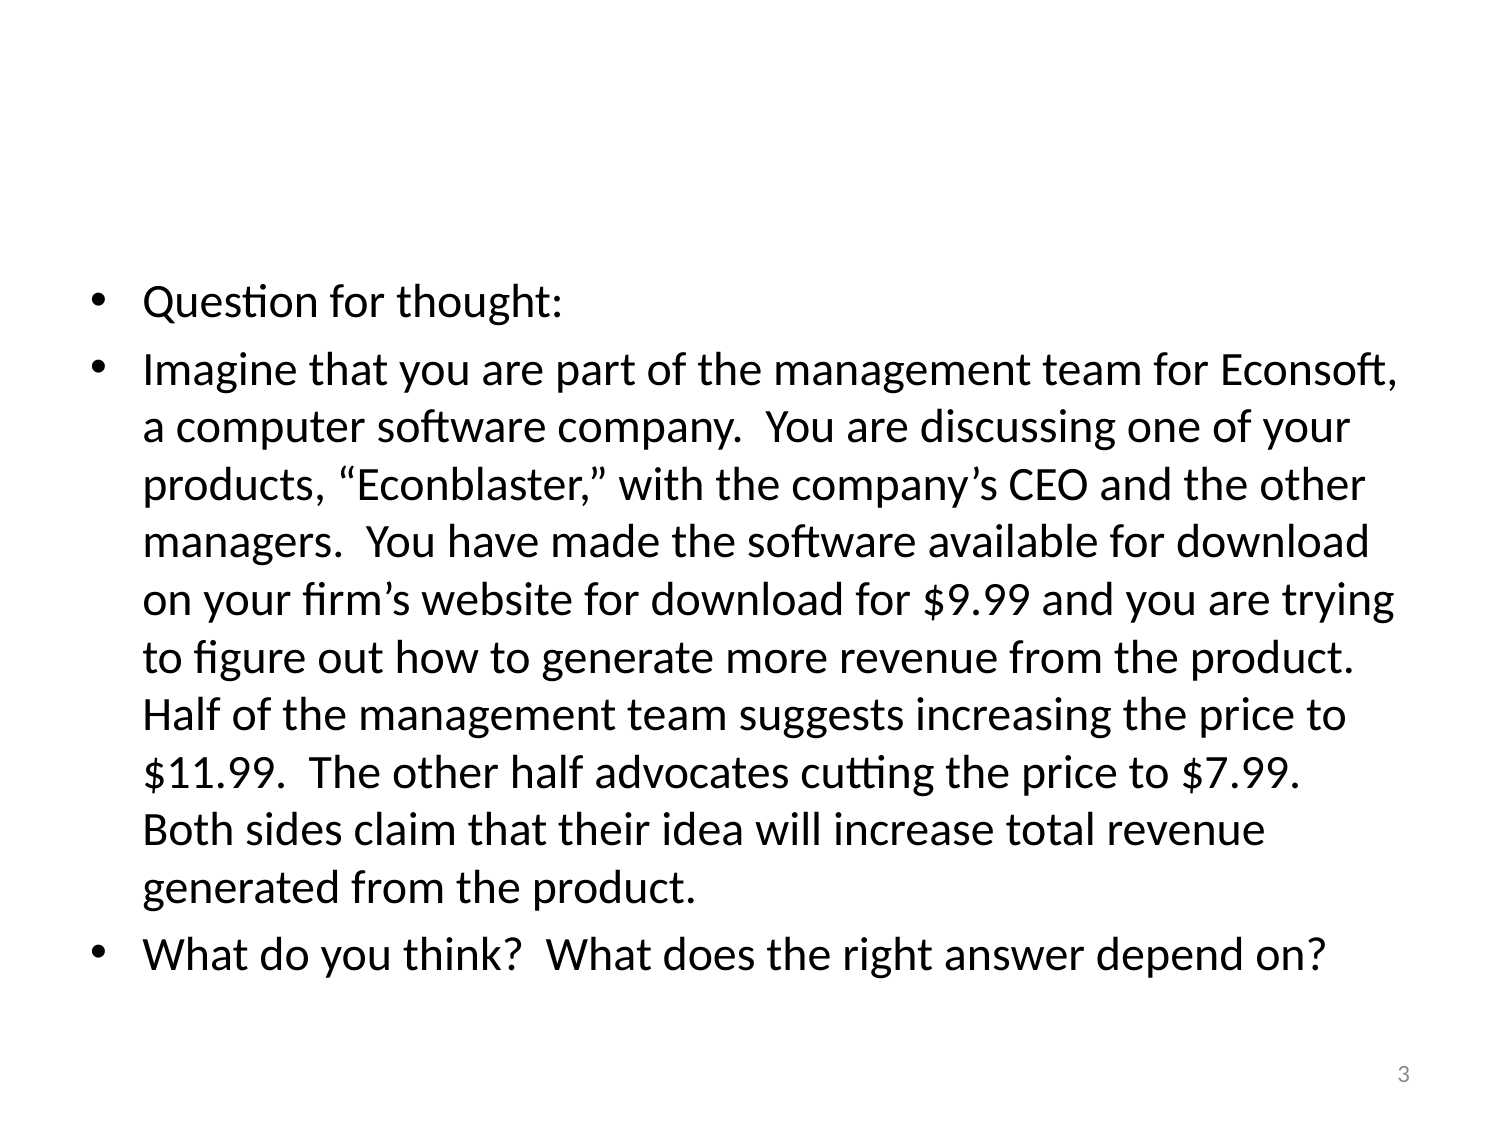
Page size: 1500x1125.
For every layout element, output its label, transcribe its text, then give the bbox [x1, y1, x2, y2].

slide_number 3 [1074, 1042, 1425, 1103]
list Question for thought: Imagine that you are part of the management team for Econsoft, a computer software company. You are discussing one of your products, “Econblaster,” with the company’s CEO and the other managers. You have made the software available for download on your firm’s website for download for $9.99 and you are trying to figure out how to generate more revenue from the product. Half of the management team suggests increasing the price to $11.99. The other half advocates cutting the price to $7.99. Both sides claim that their idea will increase total revenue generated from the product. What do you think? What does the right answer depend on? [75, 262, 1425, 1005]
